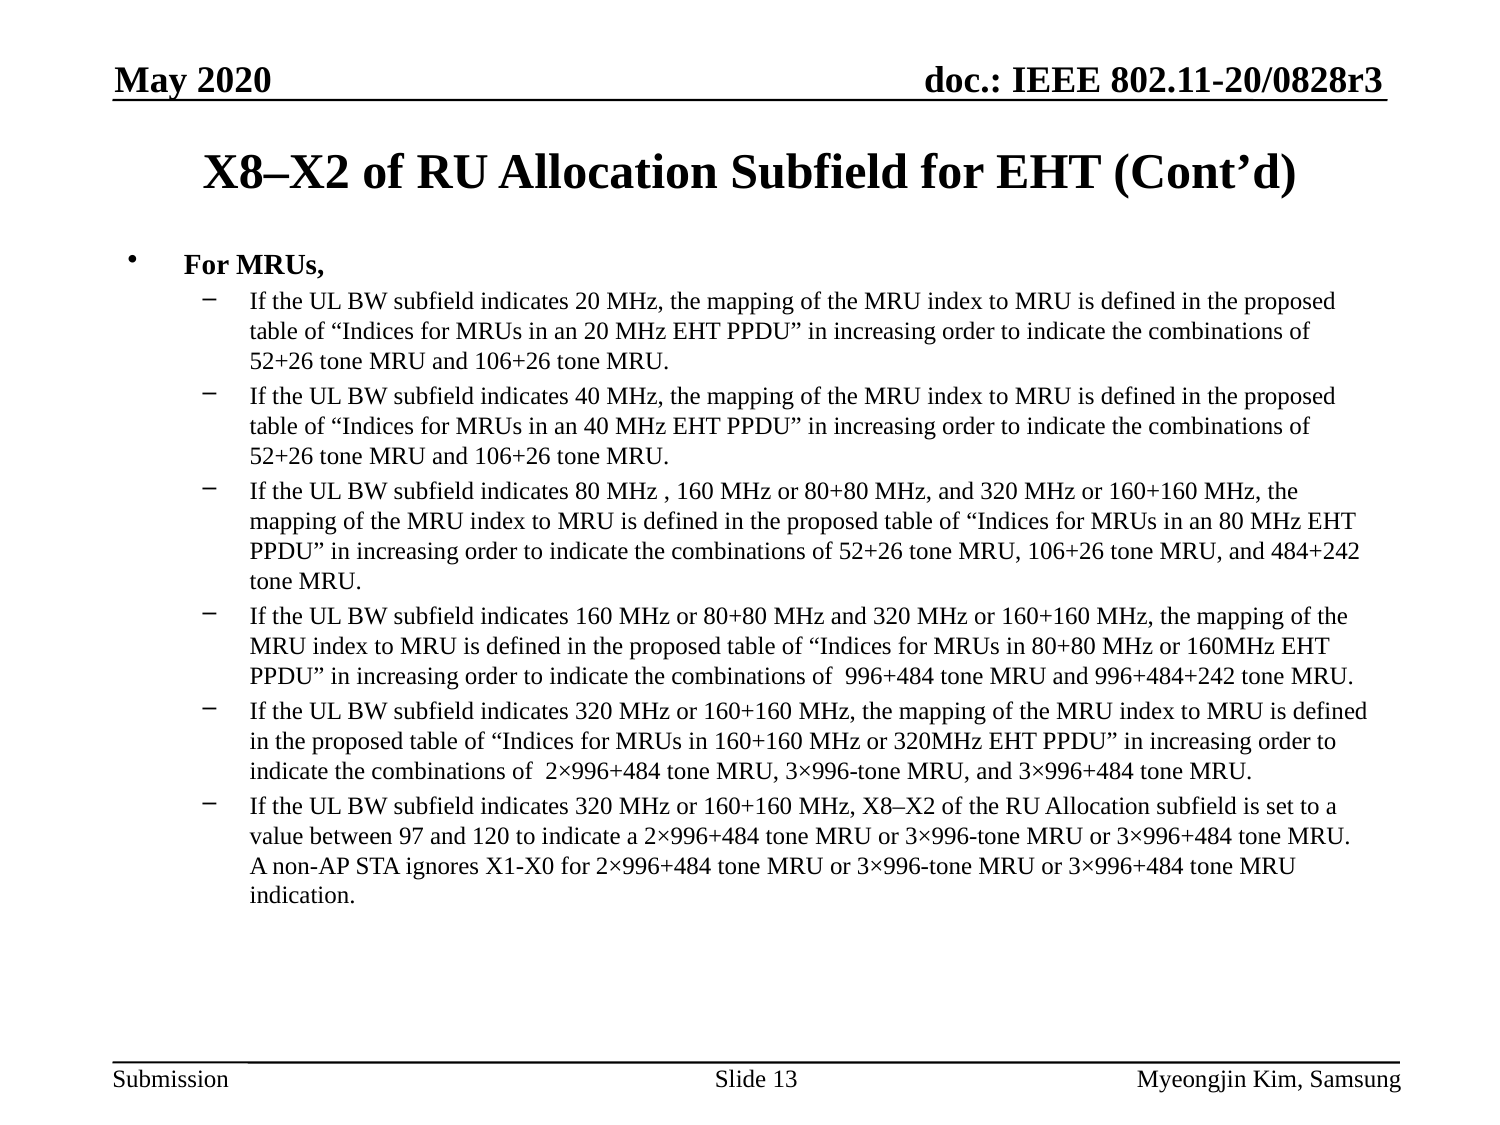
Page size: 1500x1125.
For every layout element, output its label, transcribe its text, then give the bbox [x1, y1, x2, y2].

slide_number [114, 54, 309, 101]
footer Myeongjin Kim, Samsung [1130, 1061, 1402, 1093]
list For MRUs, If the UL BW subfield indicates 20 MHz, the mapping of the MRU index to MRU is defined in the proposed table of “Indices for MRUs in an 20 MHz EHT PPDU” in increasing order to indicate the combinations of 52+26 tone MRU and 106+26 tone MRU. If the UL BW subfield indicates 40 MHz, the mapping of the MRU index to MRU is defined in the proposed table of “Indices for MRUs in an 40 MHz EHT PPDU” in increasing order to indicate the combinations of 52+26 tone MRU and 106+26 tone MRU. If the UL BW subfield indicates 80 MHz , 160 MHz or 80+80 MHz, and 320 MHz or 160+160 MHz, the mapping of the MRU index to MRU is defined in the proposed table of “Indices for MRUs in an 80 MHz EHT PPDU” in increasing order to indicate the combinations of 52+26 tone MRU, 106+26 tone MRU, and 484+242 tone MRU. If the UL BW subfield indicates 160 MHz or 80+80 MHz and 320 MHz or 160+160 MHz, the mapping of the MRU index to MRU is defined in the proposed table of “Indices for MRUs in 80+80 MHz or 160MHz EHT PPDU” in increasing order to indicate the combinations of 996+484 tone MRU and 996+484+242 tone MRU. If the UL BW subfield indicates 320 MHz or 160+160 MHz, the mapping of the MRU index to MRU is defined in the proposed table of “Indices for MRUs in 160+160 MHz or 320MHz EHT PPDU” in increasing order to indicate the combinations of 2×996+484 tone MRU, 3×996-tone MRU, and 3×996+484 tone MRU. If the UL BW subfield indicates 320 MHz or 160+160 MHz, X8–X2 of the RU Allocation subfield is set to a value between 97 and 120 to indicate a 2×996+484 tone MRU or 3×996-tone MRU or 3×996+484 tone MRU. A non-AP STA ignores X1-X0 for 2×996+484 tone MRU or 3×996-tone MRU or 3×996+484 tone MRU indication. [112, 237, 1388, 1001]
title X8–X2 of RU Allocation Subfield for EHT (Cont’d) [112, 112, 1388, 226]
slide_number Slide 13 [712, 1061, 800, 1093]
